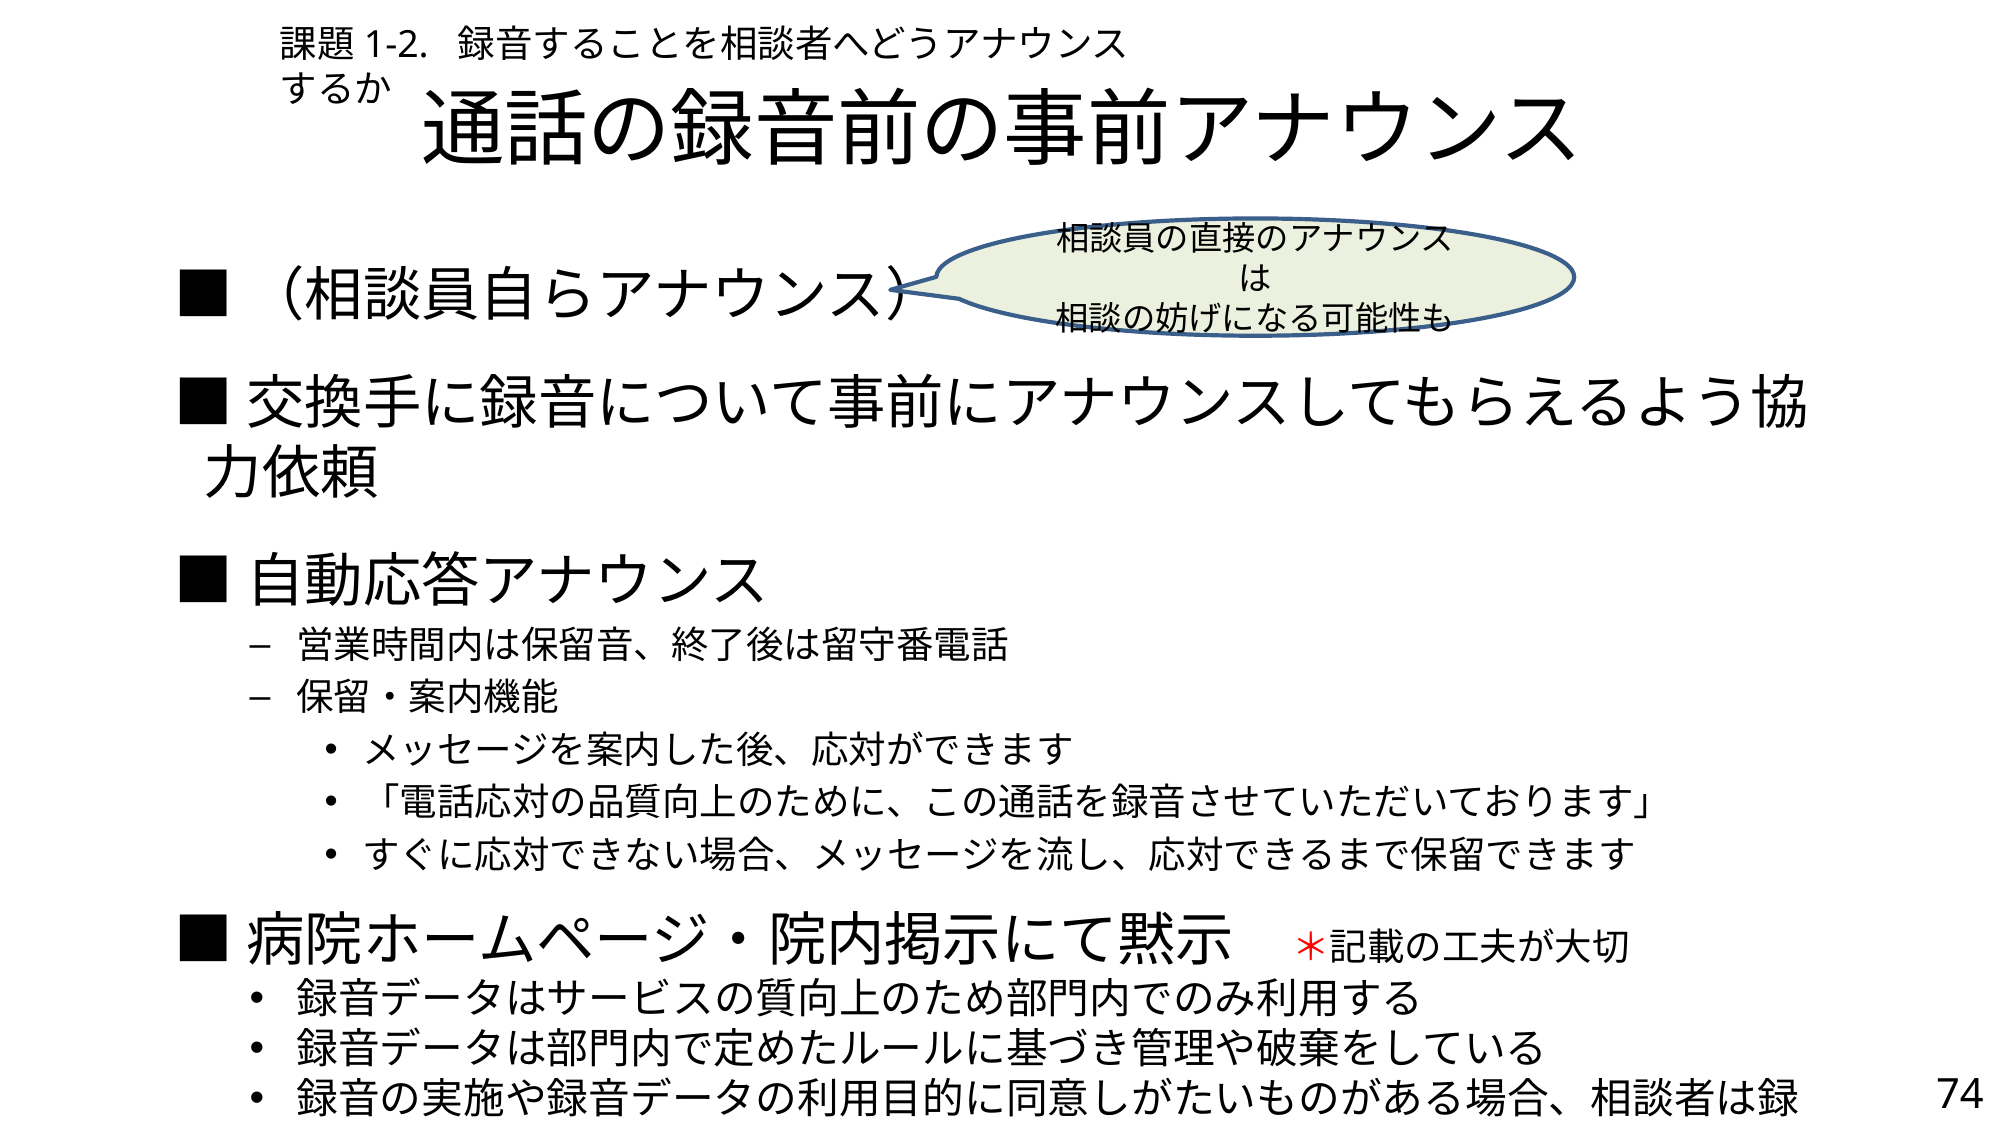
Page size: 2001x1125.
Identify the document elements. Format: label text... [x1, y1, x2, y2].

text_box 課題1-2. 録音することを相談者へどうアナウンスするか [265, 12, 1166, 118]
list ■（相談員自らアナウンス） ■交換手に録音について事前にアナウンスしてもらえるよう協力依頼 ■自動応答アナウンス 営業時間内は保留音、終了後は留守番電話 保留・案内機能 メッセージを案内した後、応対ができます 「電話応対の品質向上のために、この通話を録音させていただいております」 すぐに応対できない場合、メッセージを流し、応対できるまで保留できます ■病院ホームページ・院内掲示にて黙示 ＊記載の工夫が大切 録音データはサービスの質向上のため部門内でのみ利用する 録音データは部門内で定めたルールに基づき管理や破棄をしている 録音の実施や録音データの利用目的に同意しがたいものがある場合、相談者は録音データの削除を相談員に求めることができる、等々 [159, 250, 1847, 1042]
text_box 相談員の直接のアナウンスは 相談の妨げになる可能性も [888, 216, 1577, 338]
title 通話の録音前の事前アナウンス [327, 31, 1678, 219]
slide_number 74 [1532, 1065, 1999, 1125]
